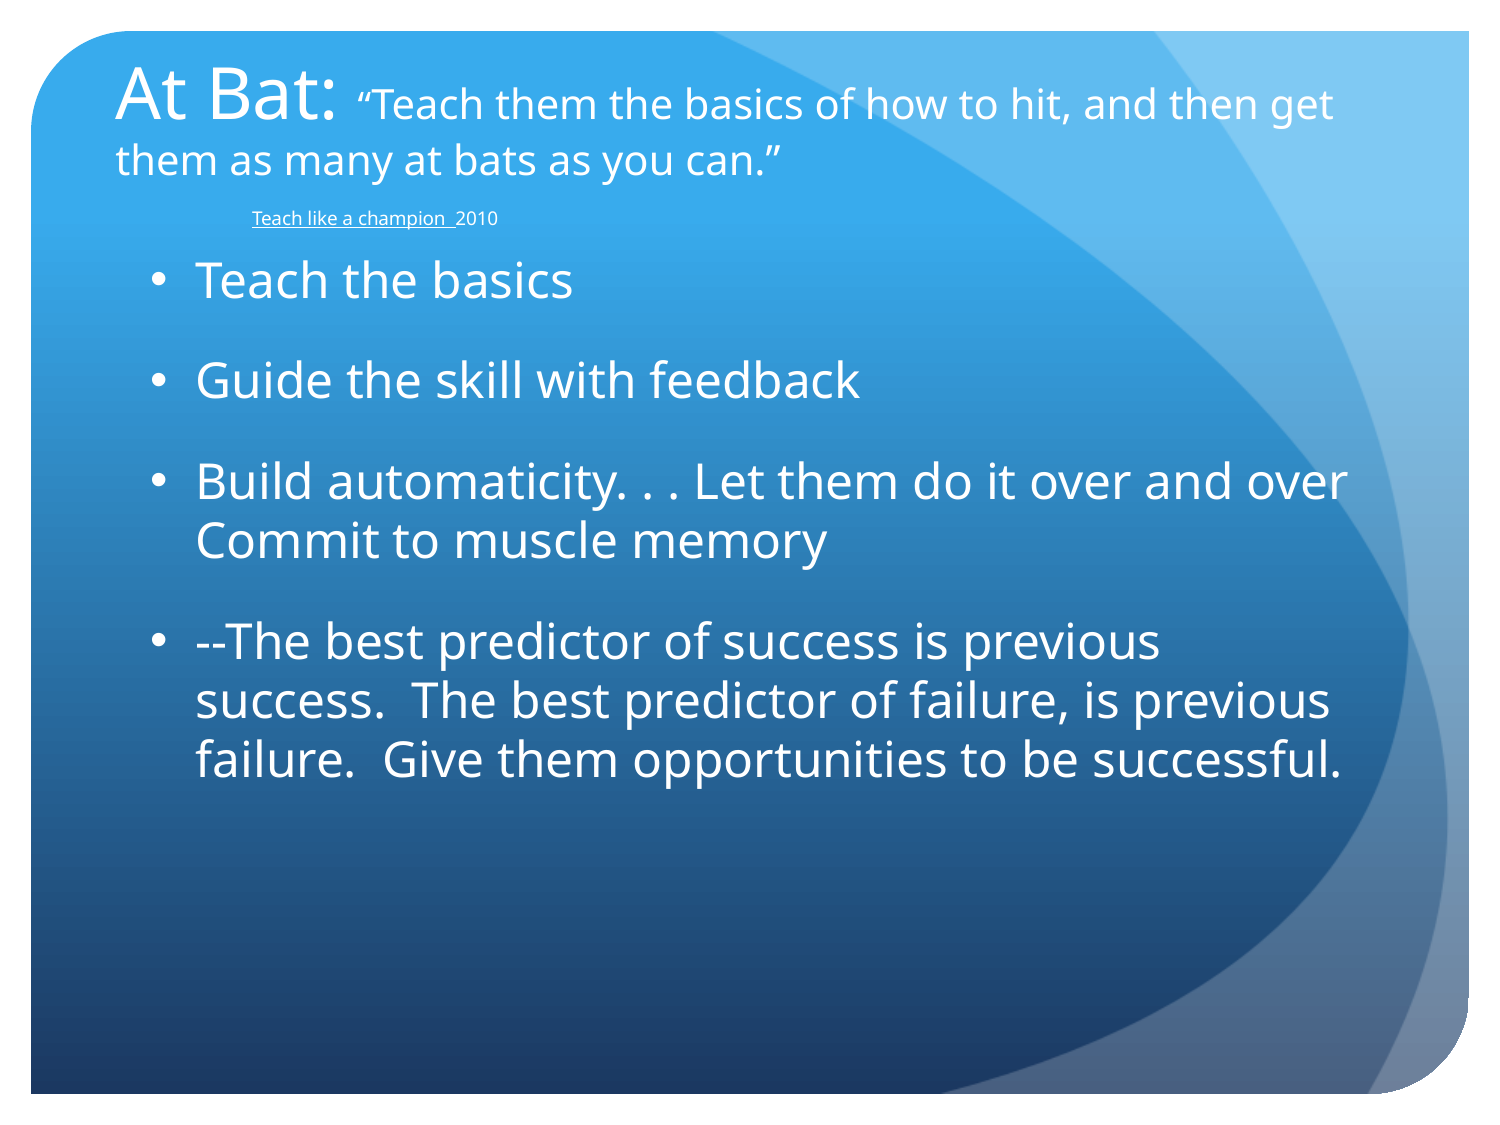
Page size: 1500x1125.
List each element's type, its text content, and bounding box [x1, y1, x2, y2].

list Teach the basics Guide the skill with feedback Build automaticity. . . Let them do it over and over Commit to muscle memory --The best predictor of success is previous success. The best predictor of failure, is previous failure. Give them opportunities to be successful. [135, 241, 1369, 852]
picture [24, 30, 1473, 1094]
title At Bat: “Teach them the basics of how to hit, and then get them as many at bats as you can.” Teach like a champion 2010 [100, 37, 1438, 242]
